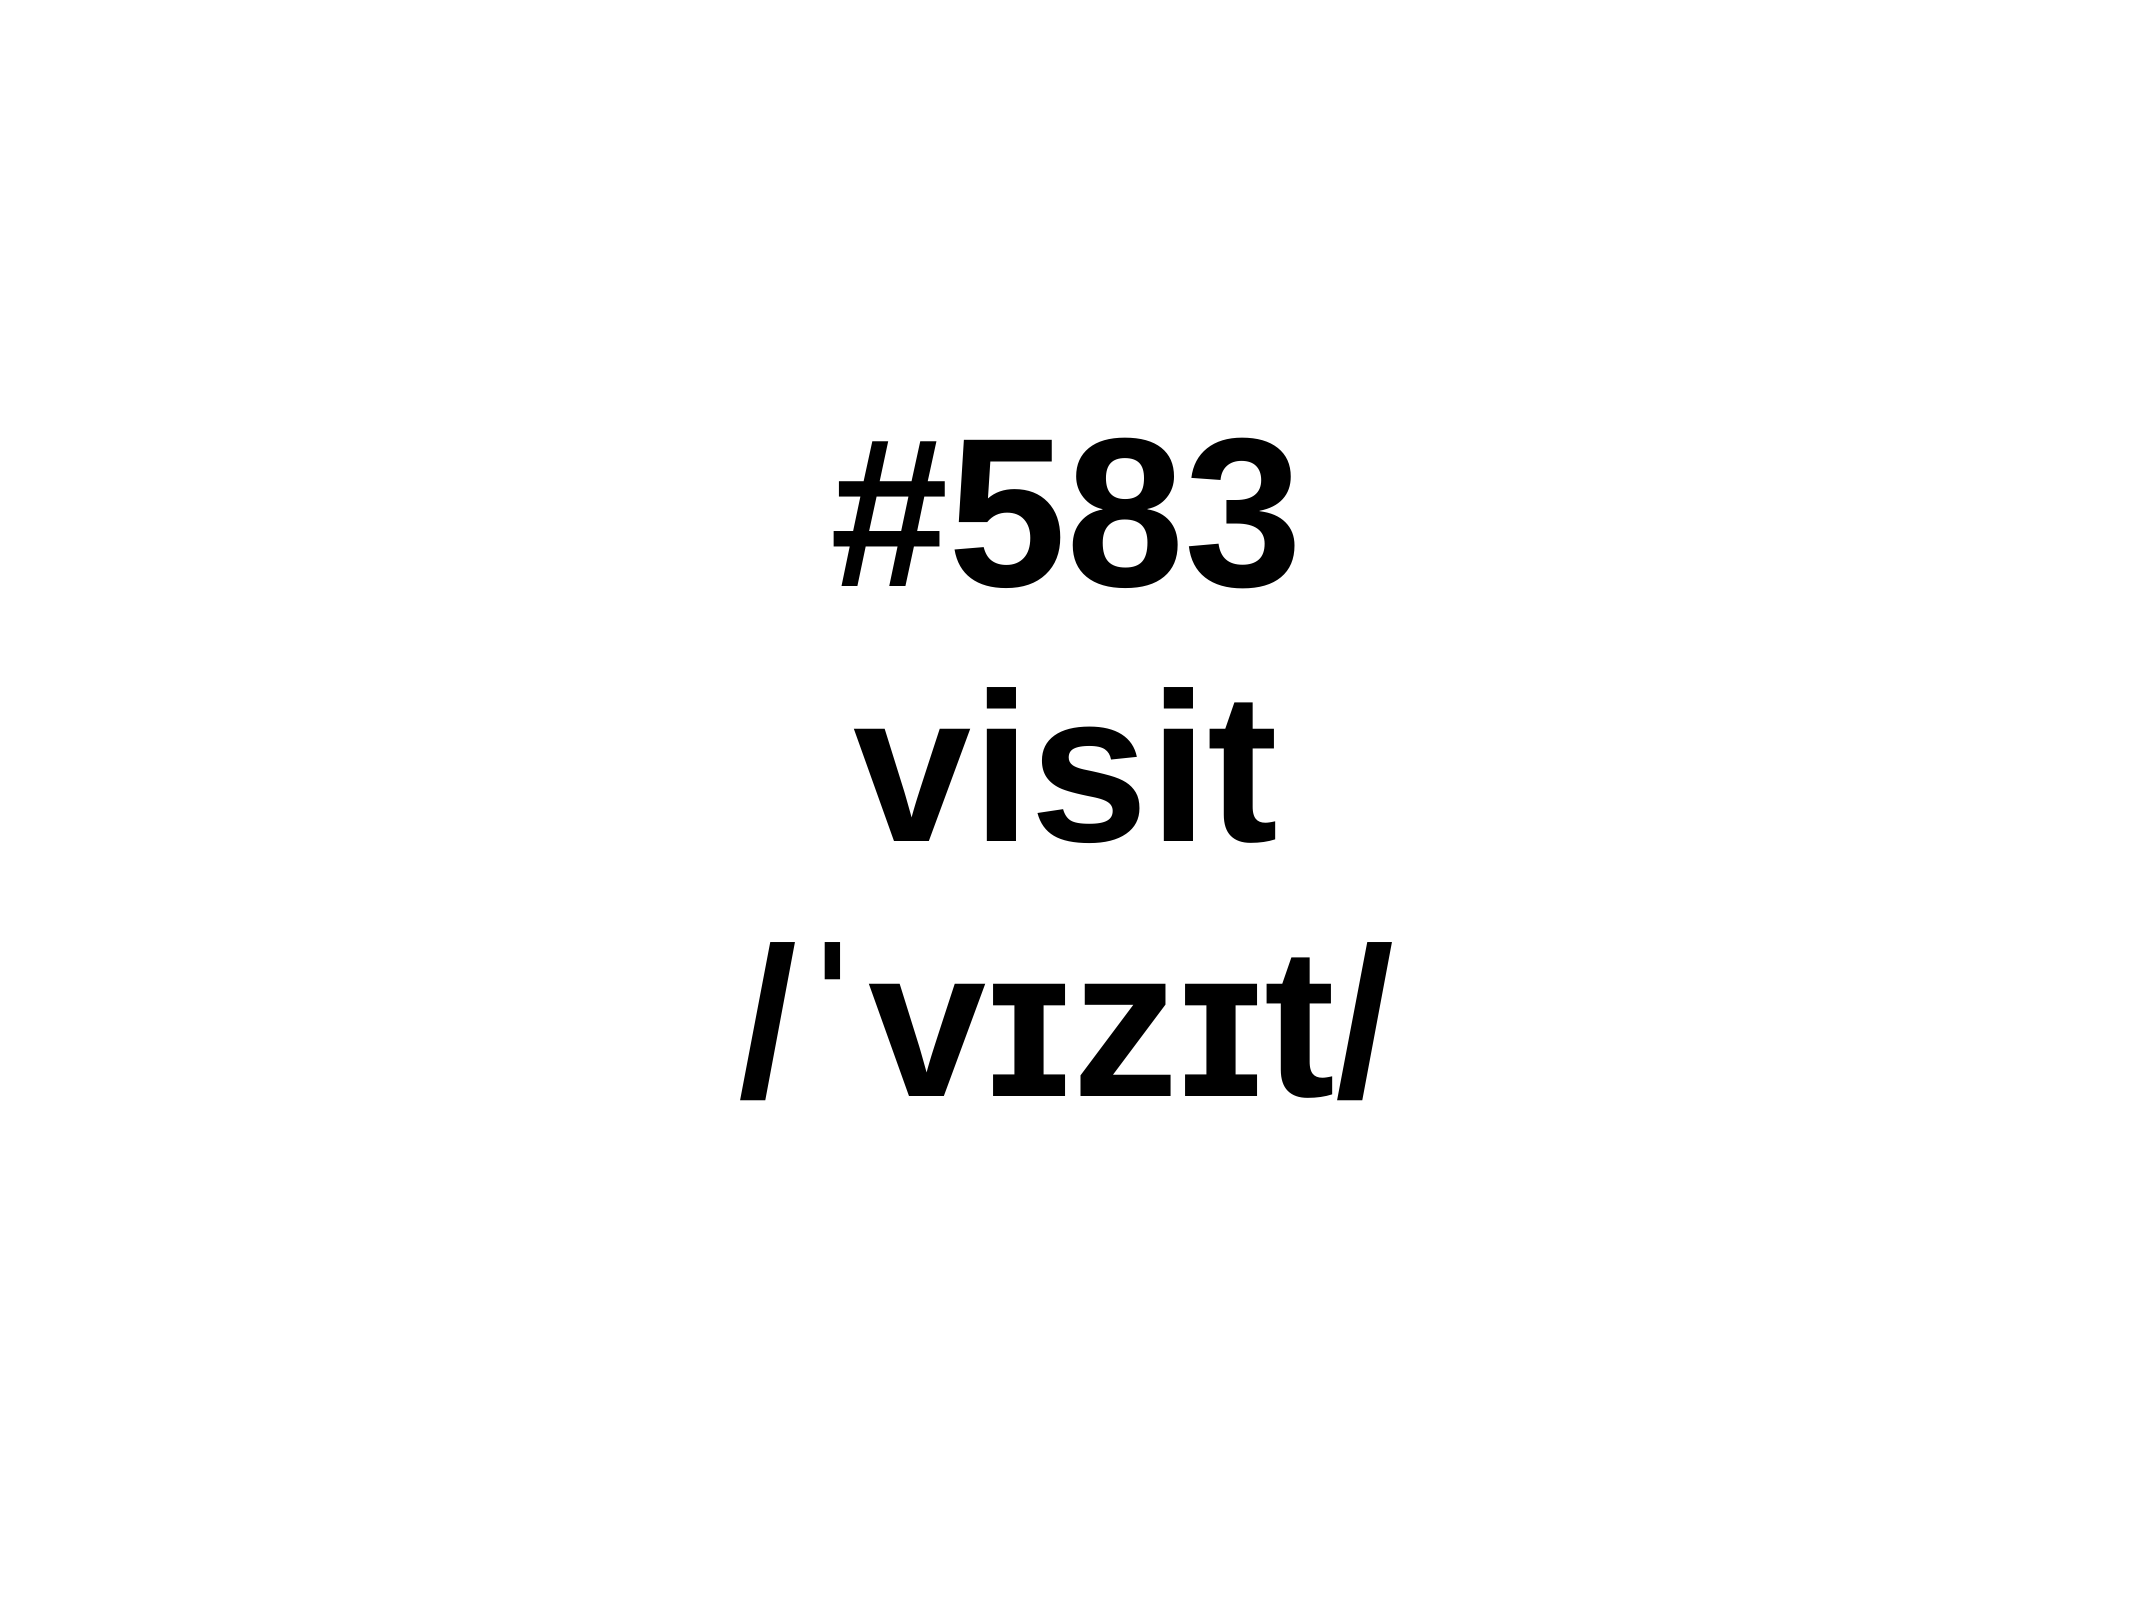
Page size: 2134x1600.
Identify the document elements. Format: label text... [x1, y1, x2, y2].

list #583 visit /ˈvɪzɪt/ [207, 366, 1926, 1147]
